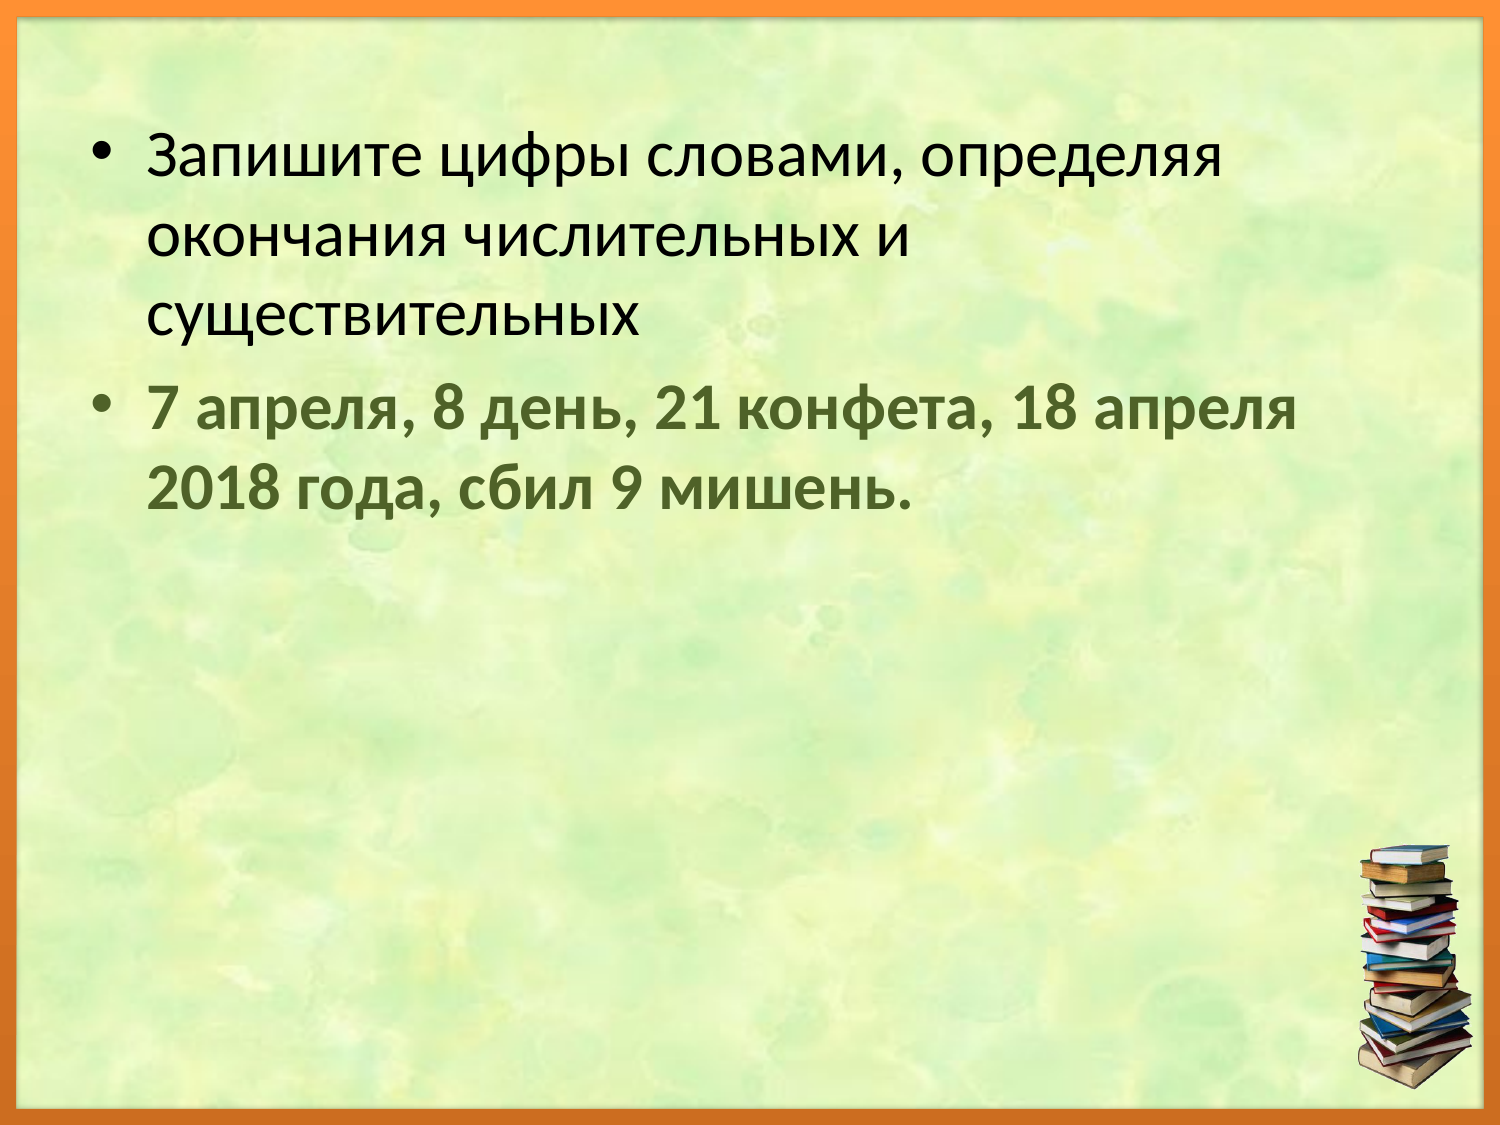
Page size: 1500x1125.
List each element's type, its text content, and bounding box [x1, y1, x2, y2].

list Запишите цифры словами, определяя окончания числительных и существительных 7 апреля, 8 день, 21 конфета, 18 апреля 2018 года, сбил 9 мишень. [75, 101, 1425, 1005]
picture [17, 17, 1500, 1108]
